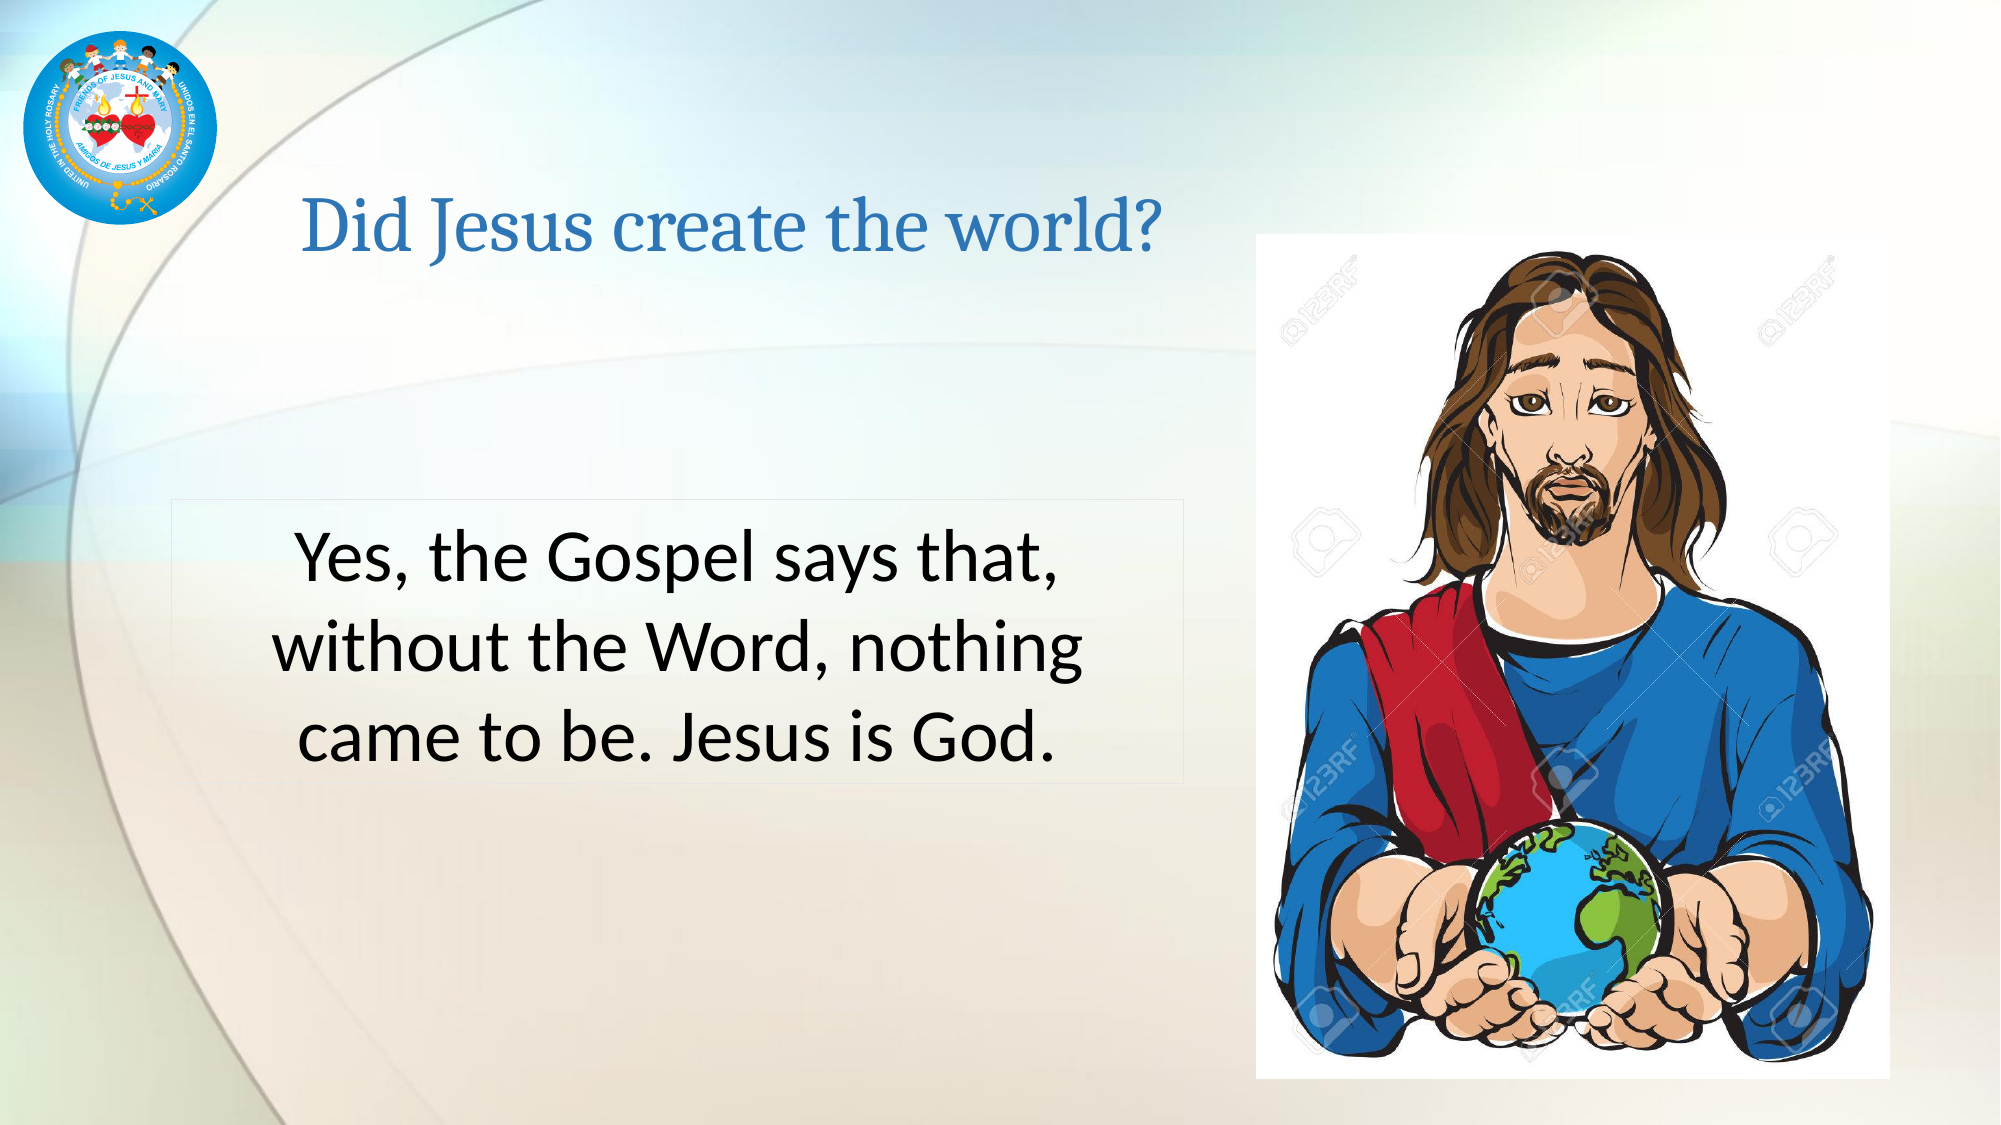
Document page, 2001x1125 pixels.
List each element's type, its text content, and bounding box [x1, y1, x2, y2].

title Did Jesus create the world? [285, 111, 1767, 329]
text_box Yes, the Gospel says that, without the Word, nothing came to be. Jesus is God. [171, 499, 1184, 784]
picture [0, 0, 2001, 1125]
